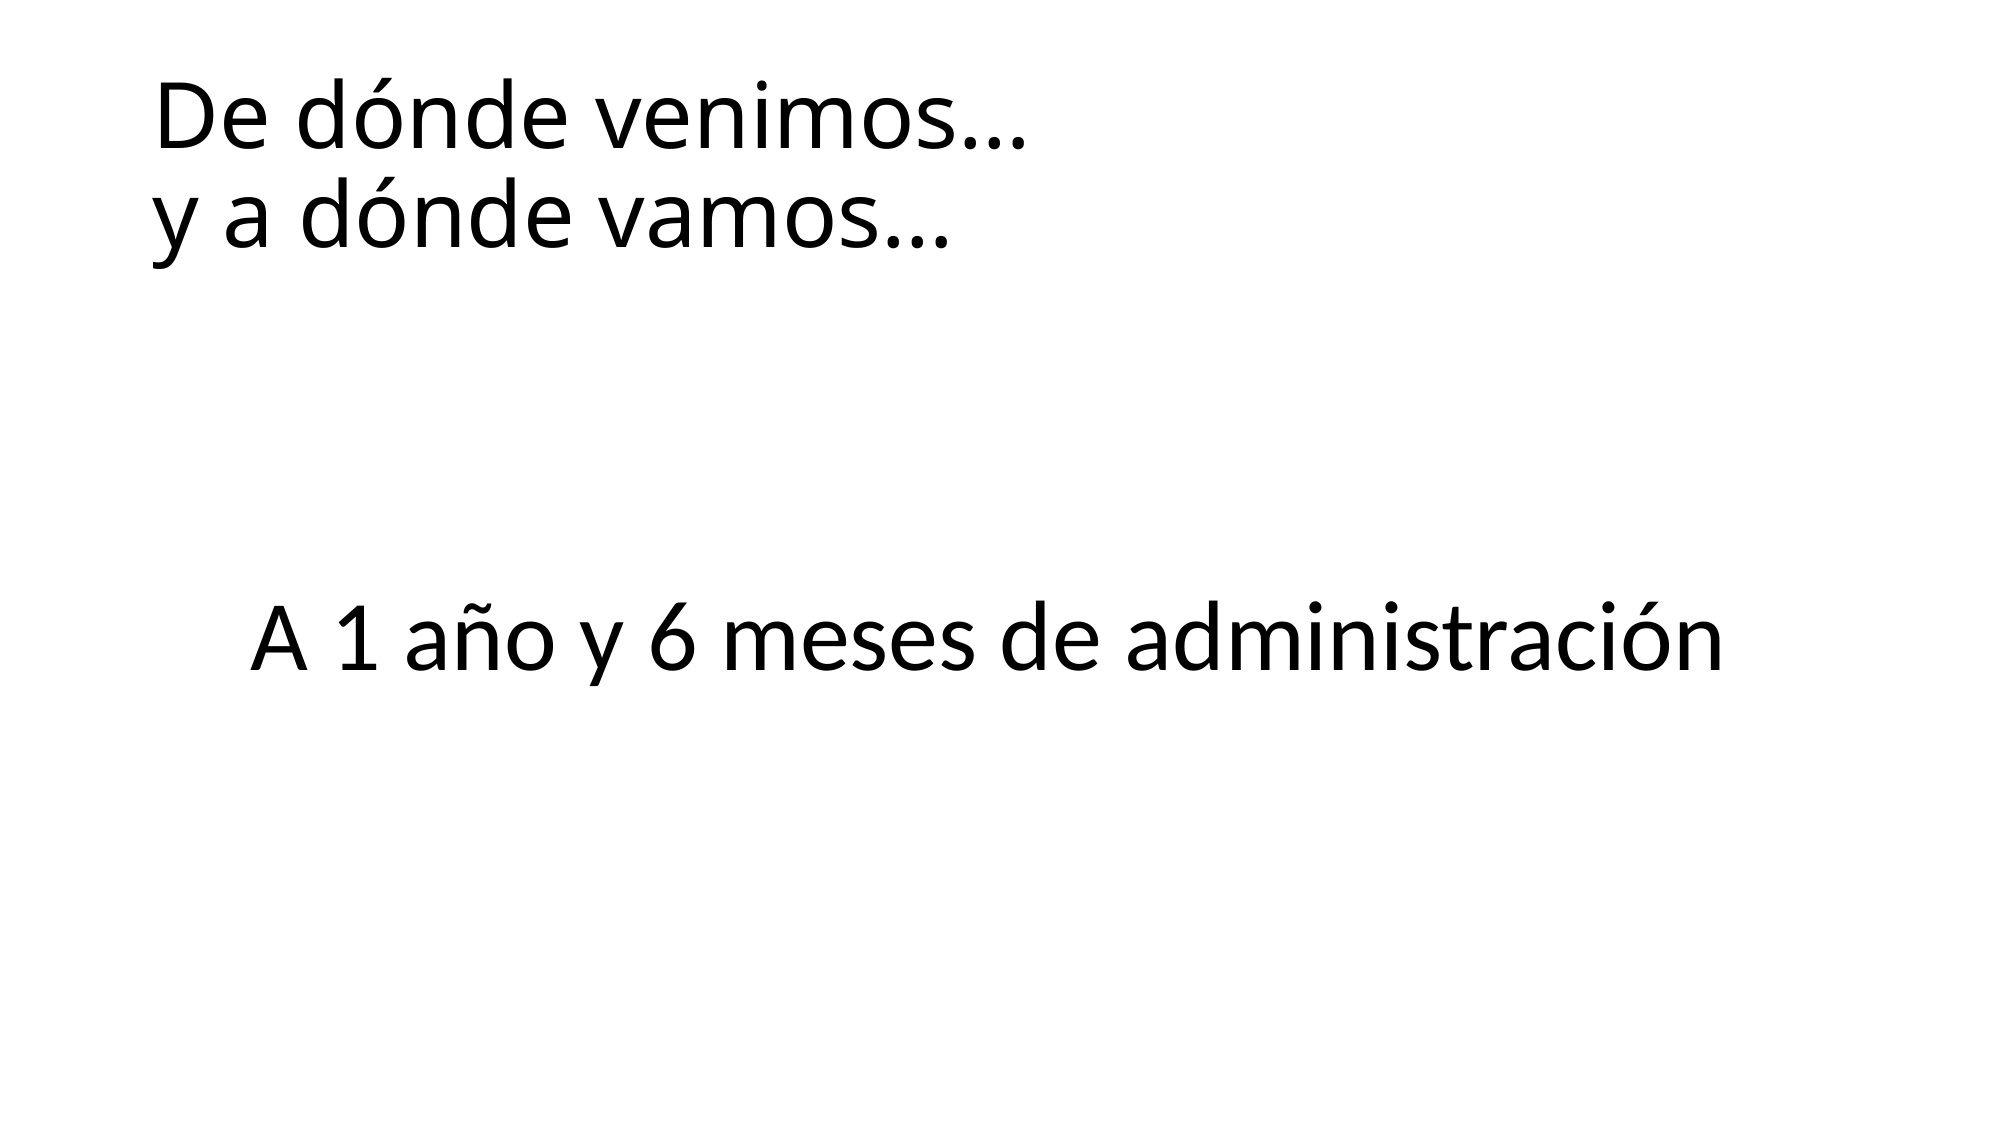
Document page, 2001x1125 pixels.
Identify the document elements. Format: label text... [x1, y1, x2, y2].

title De dónde venimos… y a dónde vamos… [137, 59, 1863, 278]
list A 1 año y 6 meses de administración [137, 576, 1863, 833]
